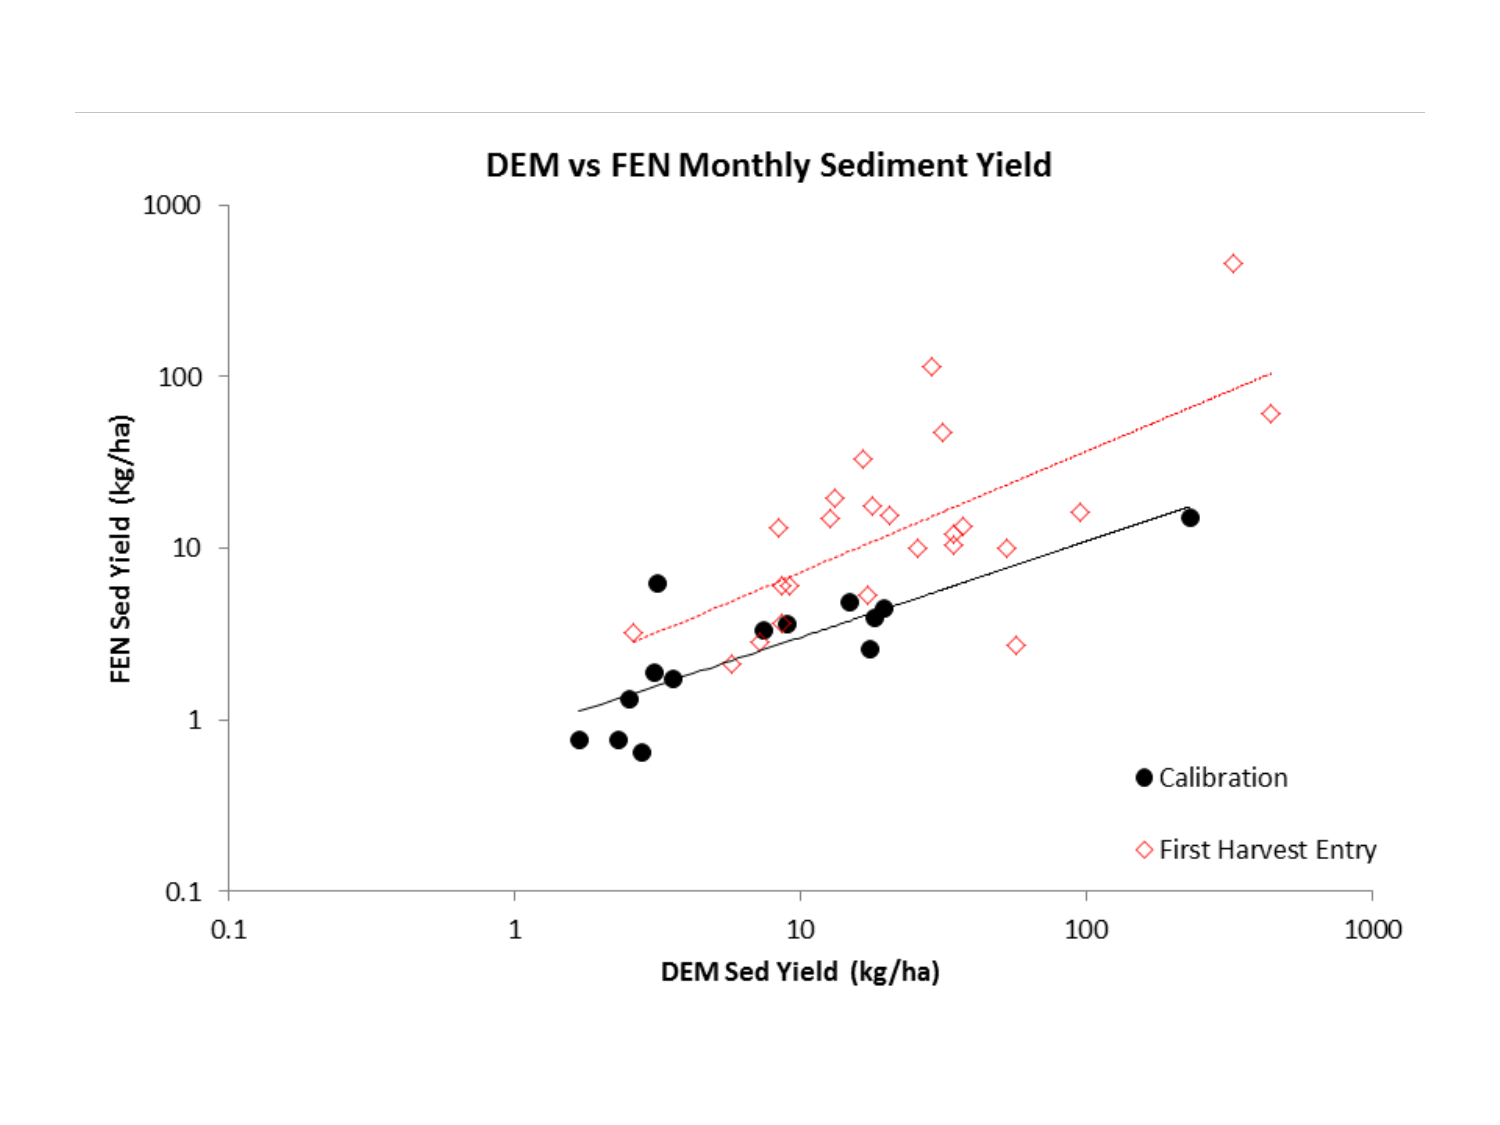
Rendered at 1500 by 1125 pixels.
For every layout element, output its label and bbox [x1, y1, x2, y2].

list [74, 111, 1426, 1014]
